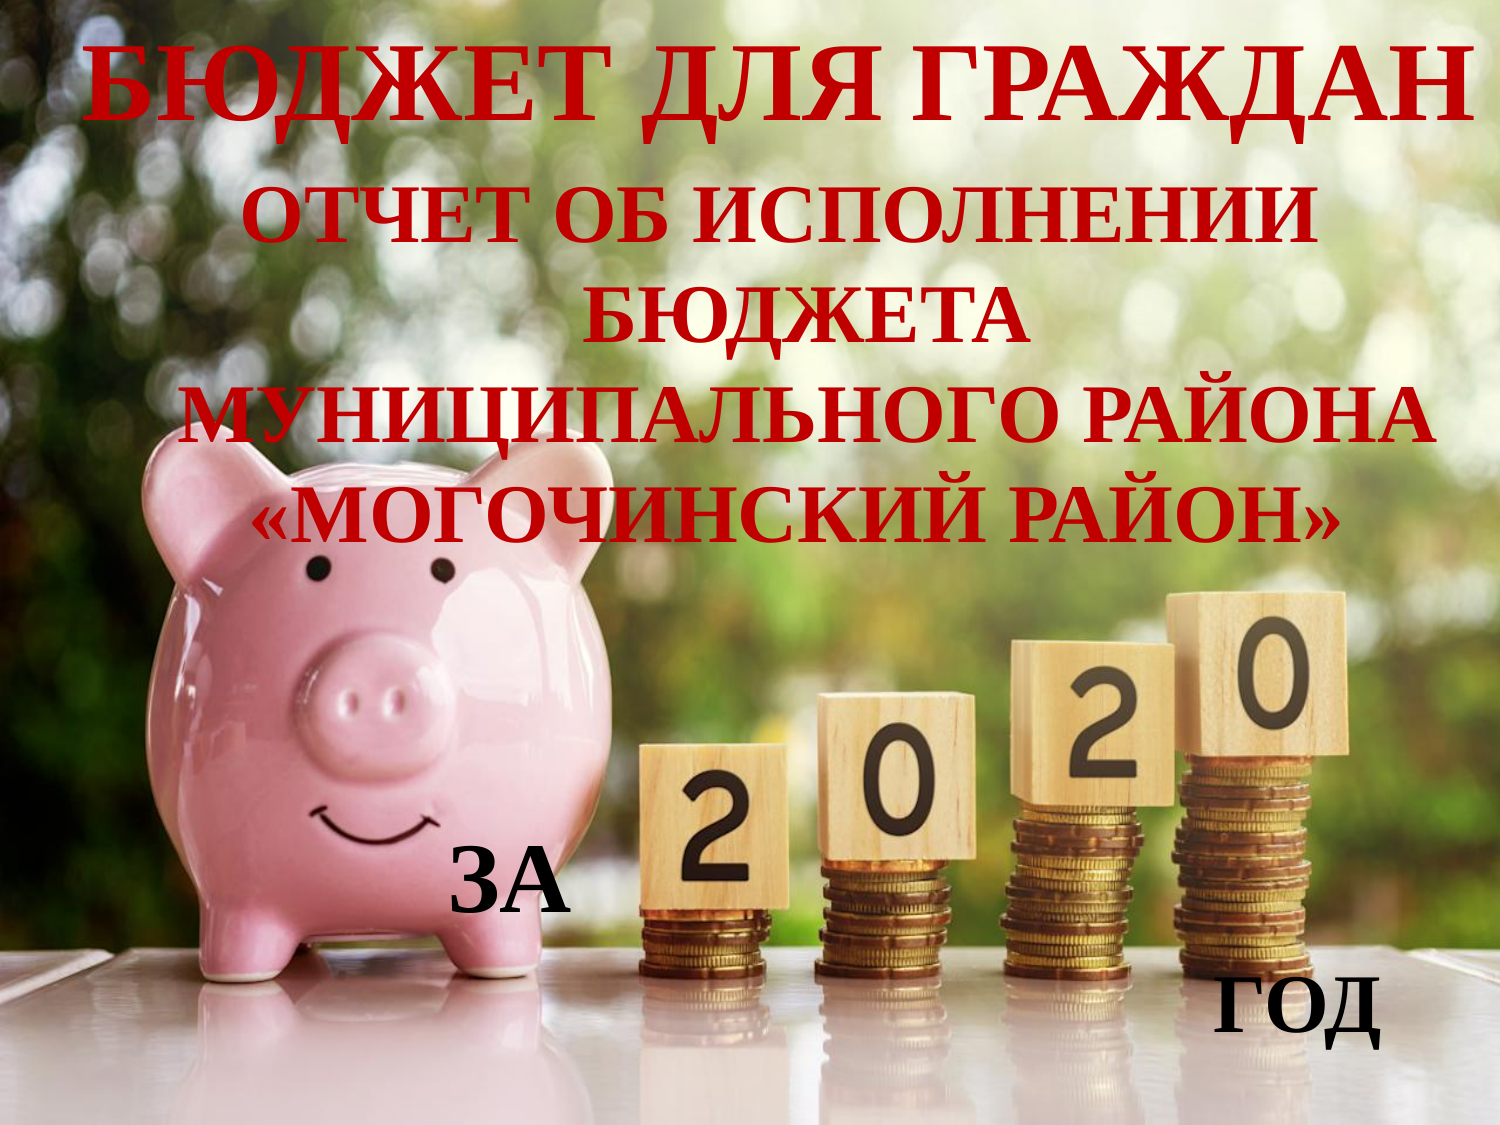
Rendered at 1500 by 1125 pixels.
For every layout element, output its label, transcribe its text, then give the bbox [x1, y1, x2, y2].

text_box [117, 117, 1395, 672]
list БЮДЖЕТ ДЛЯ ГРАЖДАН ОТЧЕТ ОБ ИСПОЛНЕНИИ БЮДЖЕТА МУНИЦИПАЛЬНОГО РАЙОНА «МОГОЧИНСКИЙ РАЙОН» ЗА ГОД [58, 0, 1500, 1005]
picture [0, 0, 1500, 1125]
